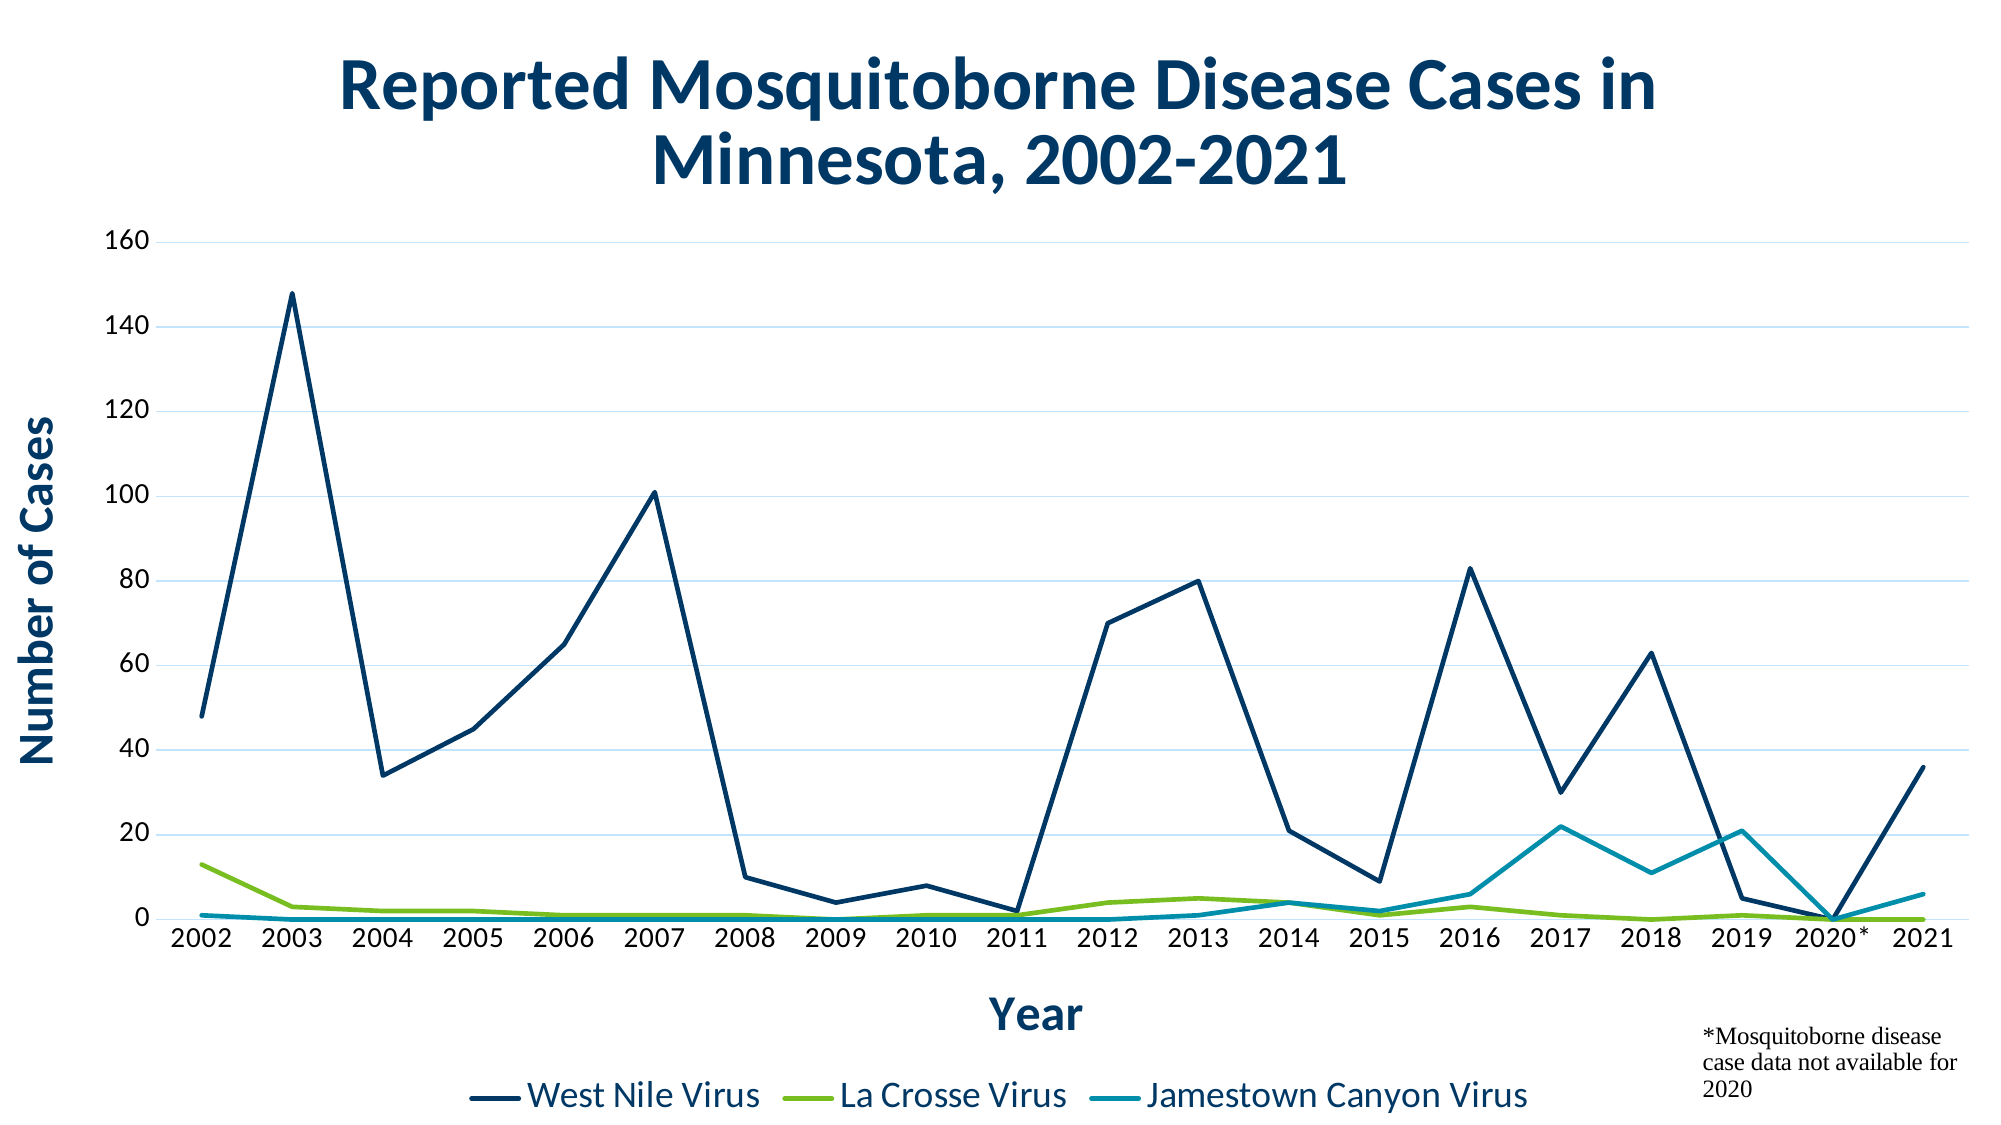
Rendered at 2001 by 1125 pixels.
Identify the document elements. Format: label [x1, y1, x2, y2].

chart [0, 0, 2000, 1125]
